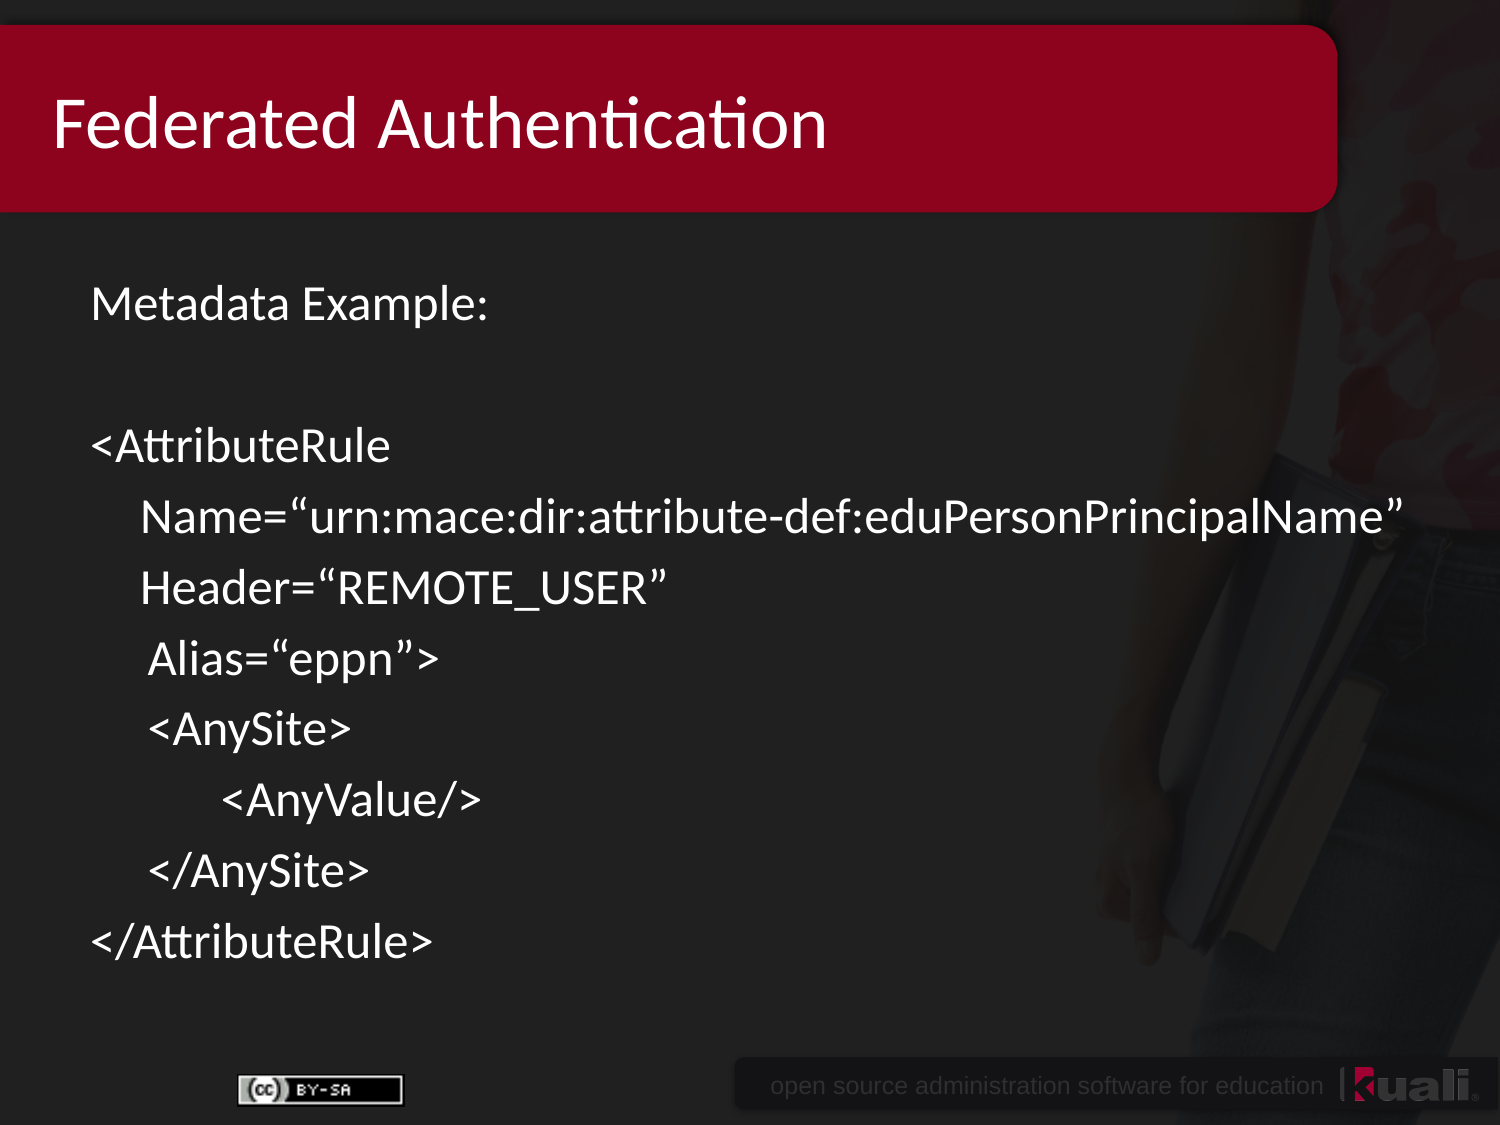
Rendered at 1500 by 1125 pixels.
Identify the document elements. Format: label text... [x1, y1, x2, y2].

picture [1340, 1067, 1479, 1101]
picture [237, 1074, 405, 1107]
list Metadata Example: <AttributeRule Name=“urn:mace:dir:attribute-def:eduPersonPrincipalName” Header=“REMOTE_USER” Alias=“eppn”> <AnySite> <AnyValue/> </AnySite> </AttributeRule> [75, 262, 1425, 1005]
title Federated Authentication [37, 50, 1288, 188]
